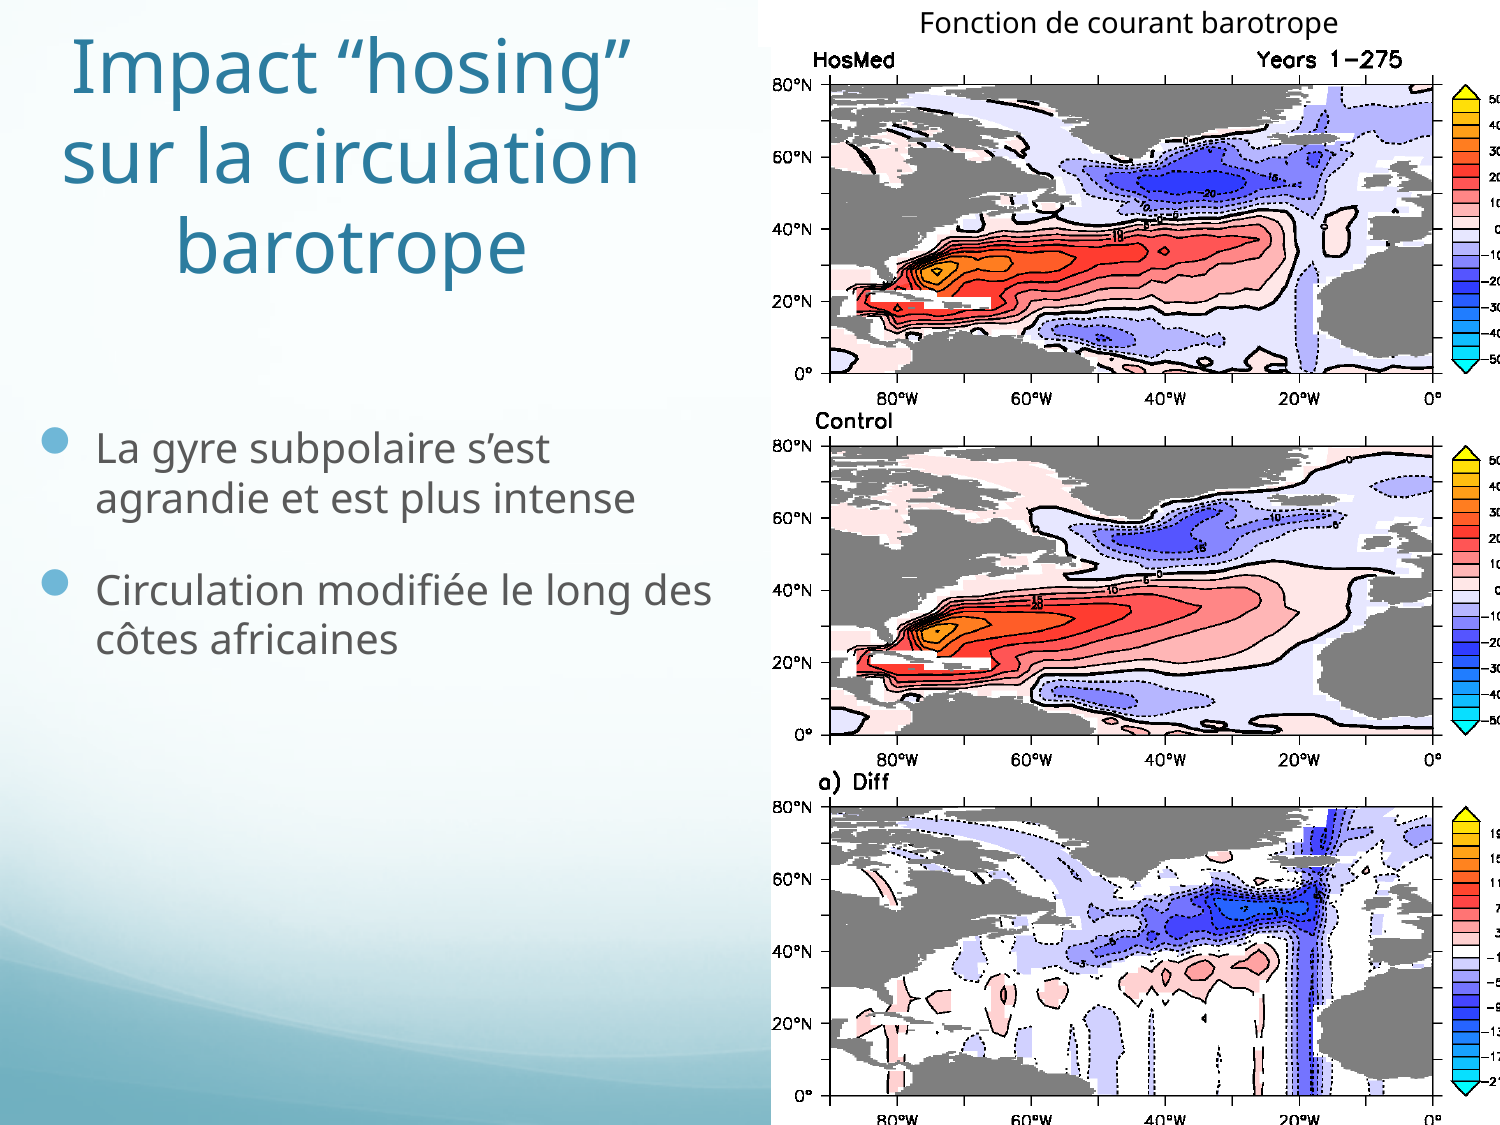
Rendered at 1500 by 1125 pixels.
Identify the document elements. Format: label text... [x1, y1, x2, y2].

picture [771, 21, 1500, 1125]
title Impact “hosing” sur la circulation barotrope [0, 17, 704, 296]
text_box Fonction de courant barotrope [757, 0, 1500, 47]
list La gyre subpolaire s’est agrandie et est plus intense Circulation modifiée le long des côtes africaines [22, 413, 731, 997]
